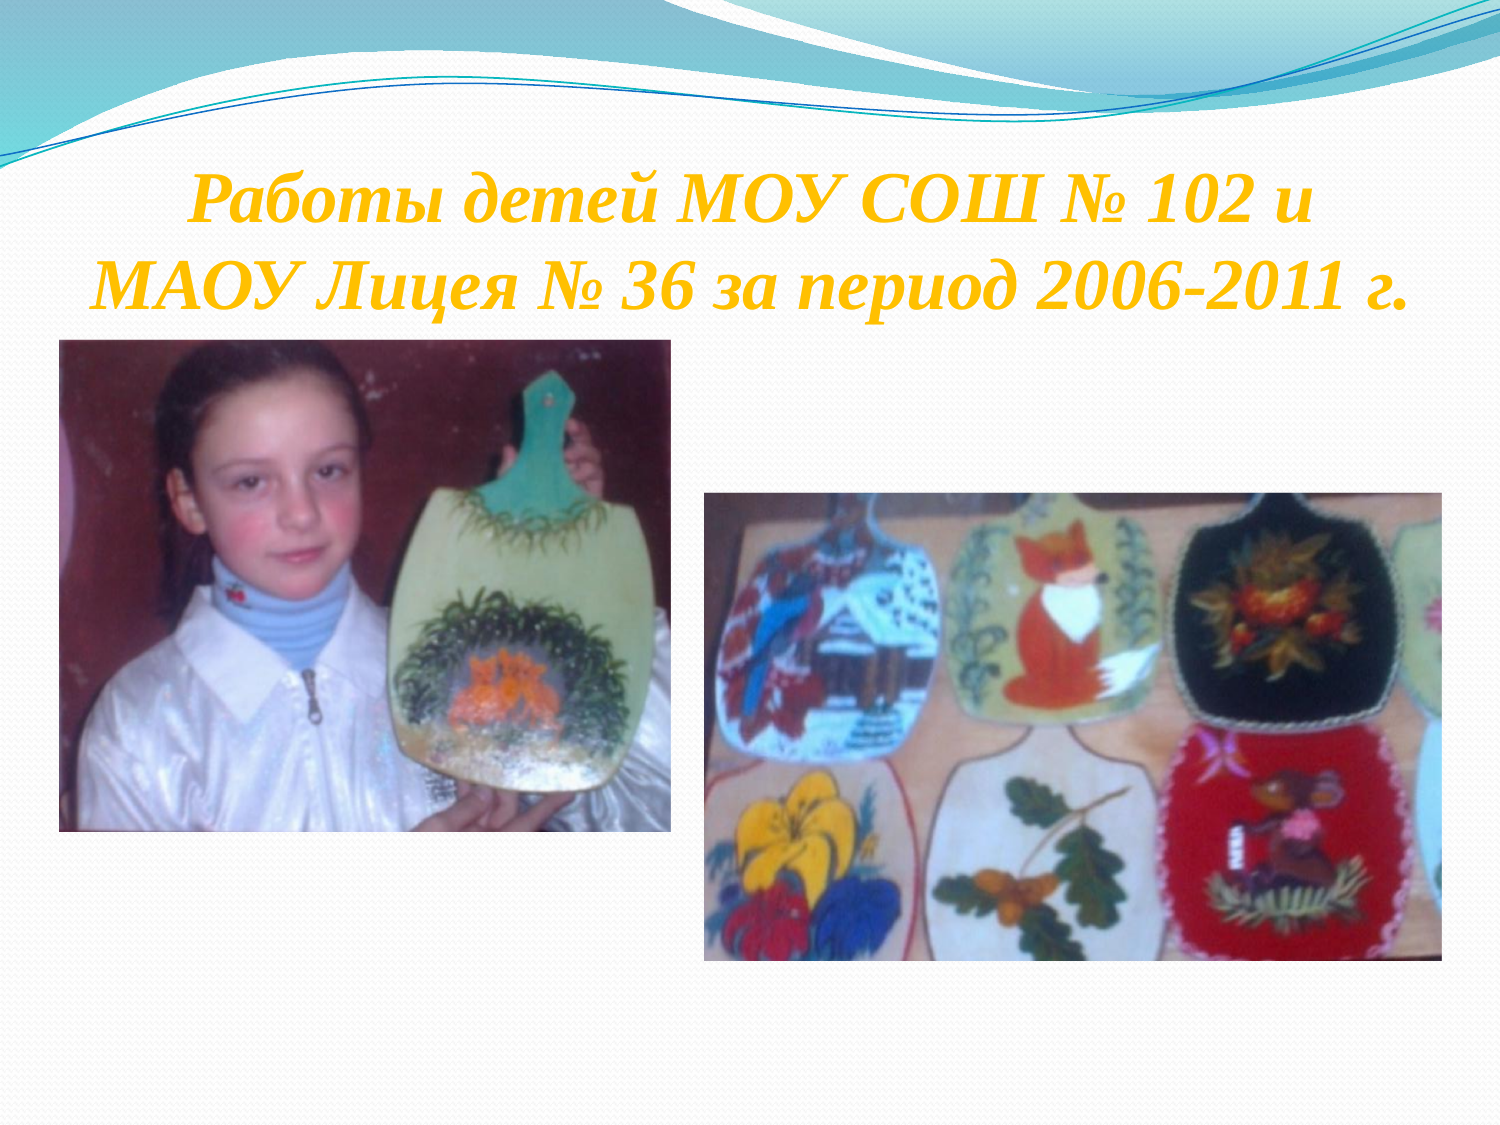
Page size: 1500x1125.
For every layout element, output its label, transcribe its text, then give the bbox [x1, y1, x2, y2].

picture [705, 493, 832, 961]
title Работы детей МОУ СОШ № 102 и МАОУ Лицея № 36 за период 2006-2011 г. [76, 137, 1427, 325]
picture [615, 340, 670, 832]
picture [837, 357, 1307, 1096]
picture [117, 279, 611, 892]
picture [1311, 493, 1441, 961]
picture [59, 340, 113, 832]
